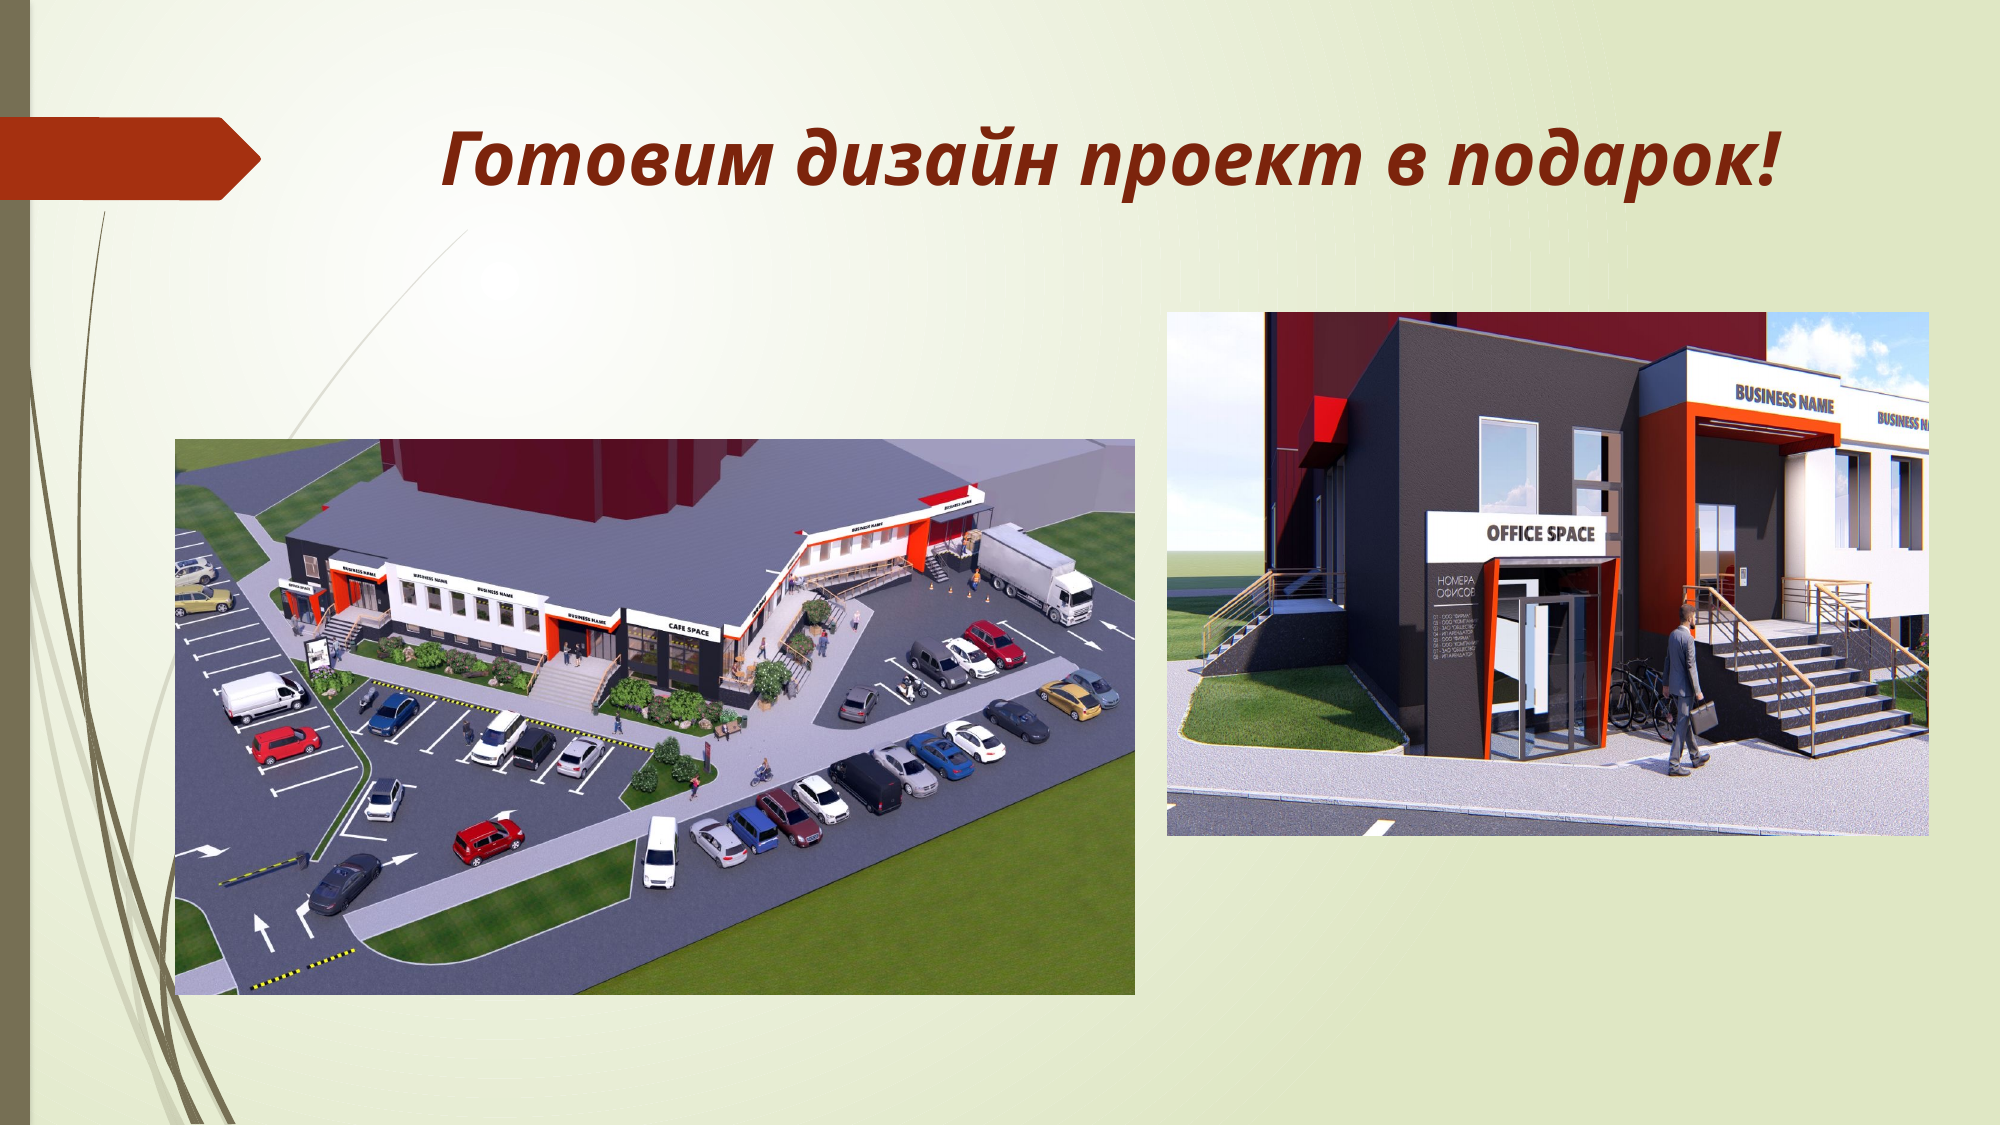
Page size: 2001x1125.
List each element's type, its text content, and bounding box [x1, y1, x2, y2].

title Готовим дизайн проект в подарок! [425, 102, 1888, 313]
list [175, 439, 1135, 995]
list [1167, 312, 1929, 836]
